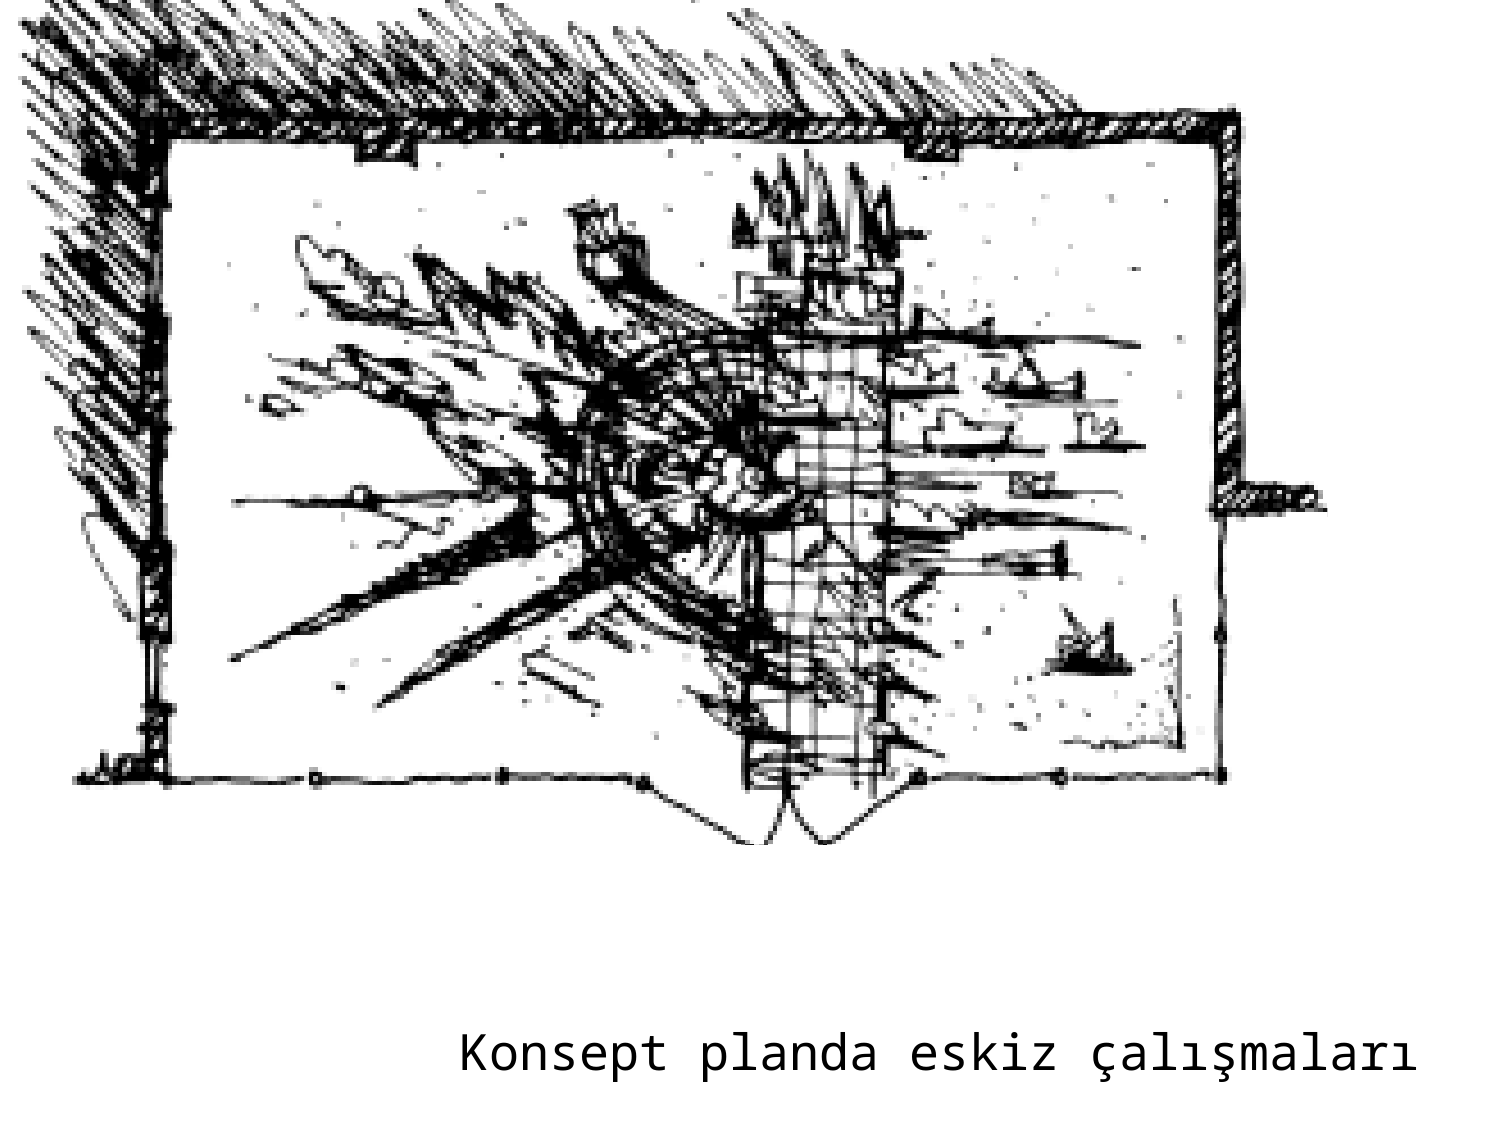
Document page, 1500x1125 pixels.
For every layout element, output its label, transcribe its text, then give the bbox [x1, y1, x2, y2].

text_box Konsept planda eskiz çalışmaları [45, 1020, 1435, 1085]
picture [0, 0, 1328, 845]
